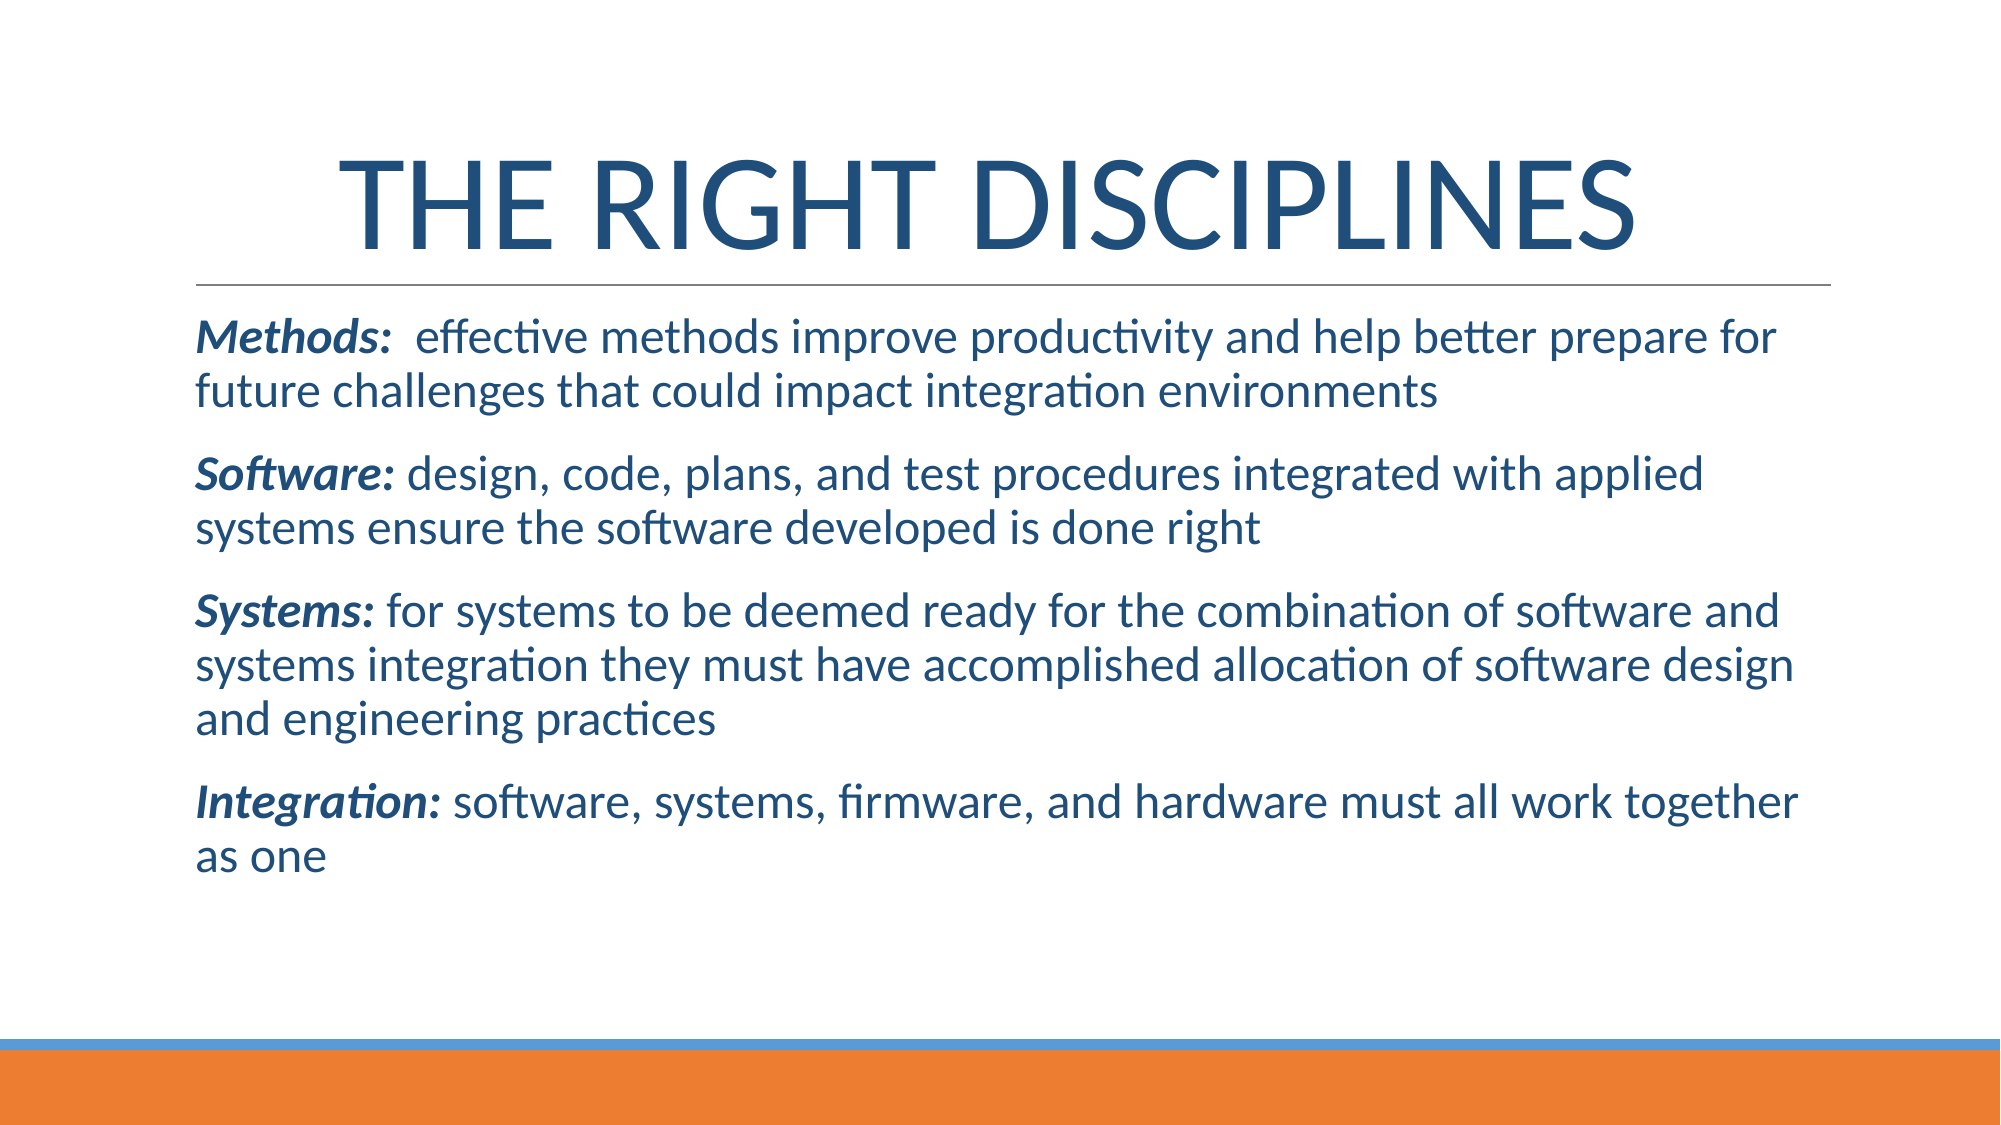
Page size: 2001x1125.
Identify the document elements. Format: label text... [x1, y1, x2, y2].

title THE RIGHT DISCIPLINES [180, 47, 1830, 285]
list Methods: effective methods improve productivity and help better prepare for future challenges that could impact integration environments Software: design, code, plans, and test procedures integrated with applied systems ensure the software developed is done right Systems: for systems to be deemed ready for the combination of software and systems integration they must have accomplished allocation of software design and engineering practices Integration: software, systems, firmware, and hardware must all work together as one [180, 302, 1830, 963]
